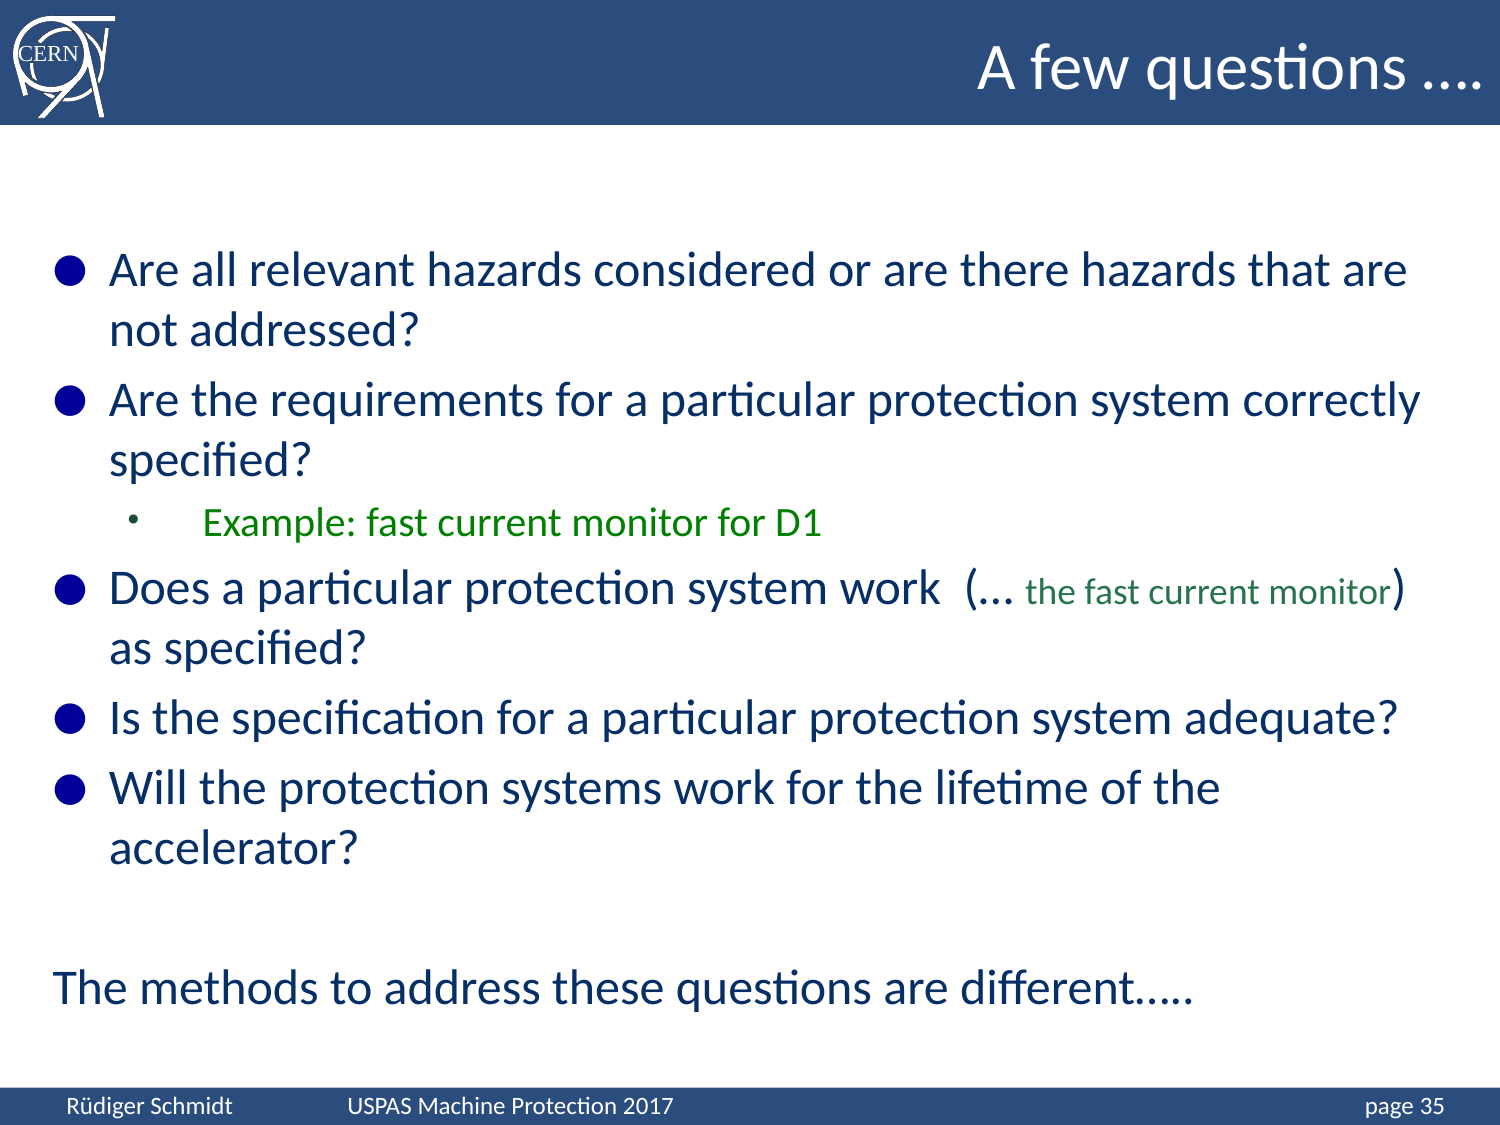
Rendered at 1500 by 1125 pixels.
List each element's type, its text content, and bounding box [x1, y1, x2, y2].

title A few questions …. [112, 0, 1500, 125]
list Are all relevant hazards considered or are there hazards that are not addressed? Are the requirements for a particular protection system correctly specified? Example: fast current monitor for D1 Does a particular protection system work (… the fast current monitor) as specified? Is the specification for a particular protection system adequate? Will the protection systems work for the lifetime of the accelerator? The methods to address these questions are different….. [37, 158, 1463, 965]
